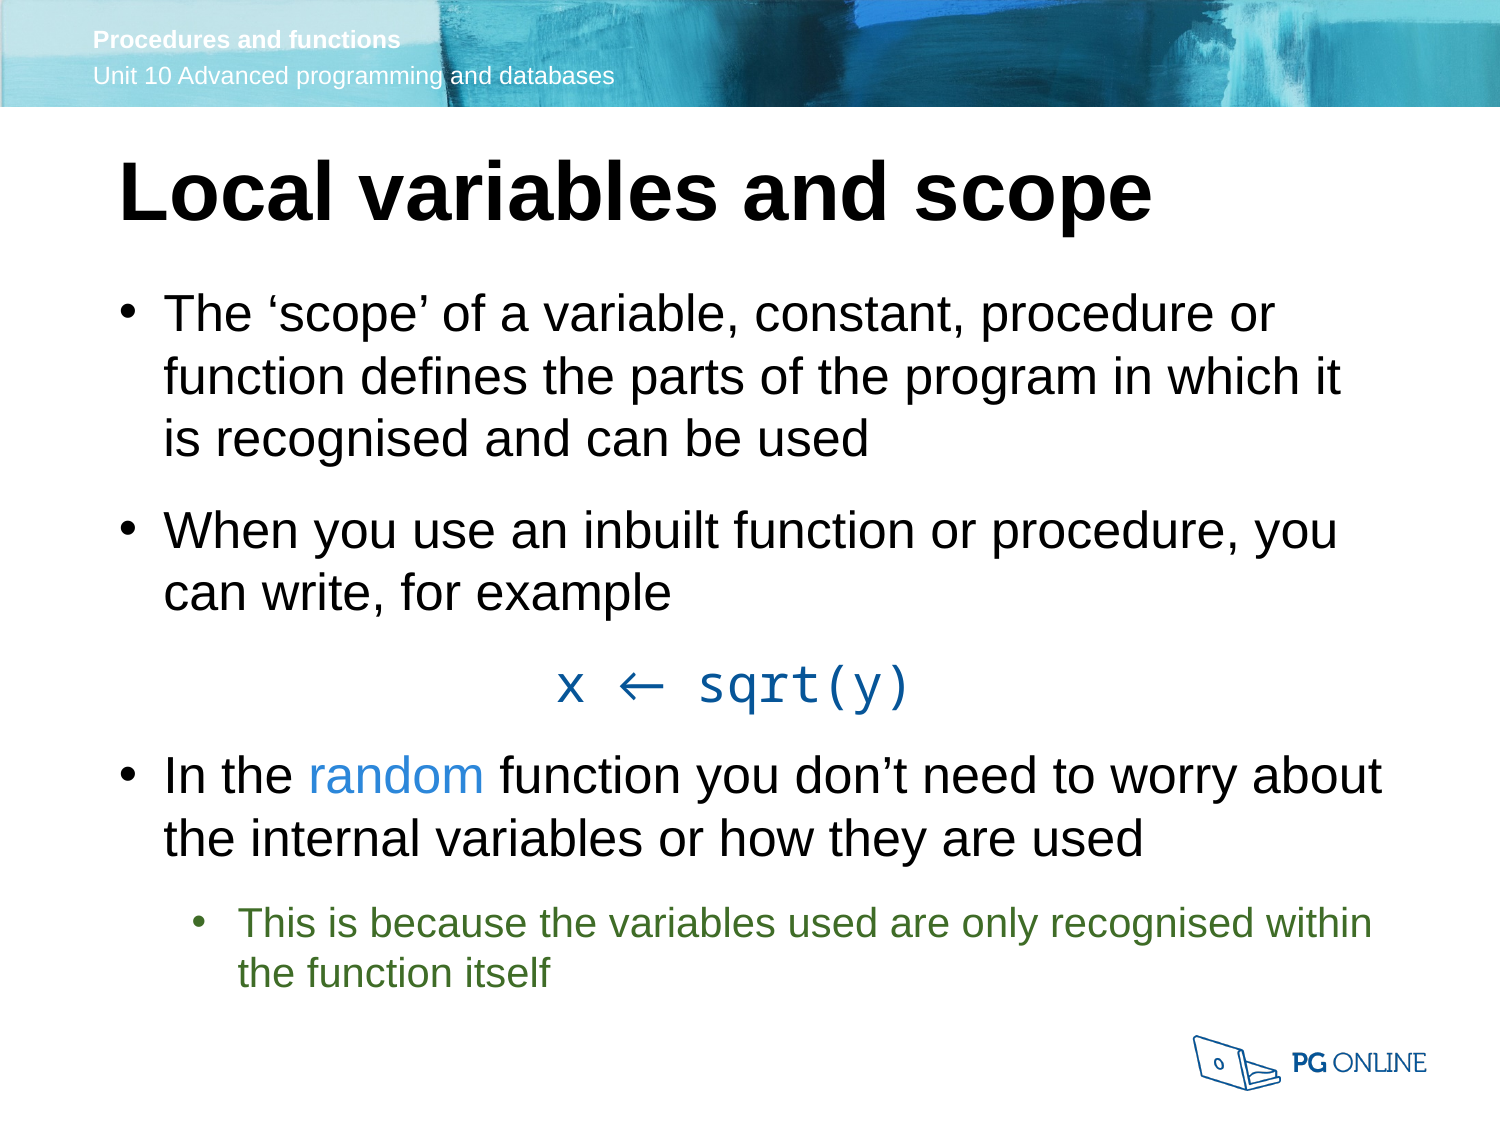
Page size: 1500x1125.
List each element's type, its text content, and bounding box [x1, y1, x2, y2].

picture [1192, 1035, 1427, 1091]
list The ‘scope’ of a variable, constant, procedure or function defines the parts of the program in which it is recognised and can be used When you use an inbuilt function or procedure, you can write, for example x ← sqrt(y) In the random function you don’t need to worry about the internal variables or how they are used This is because the variables used are only recognised within the function itself [118, 279, 1398, 847]
list Local variables and scope [118, 148, 1401, 259]
picture [0, 0, 1500, 107]
